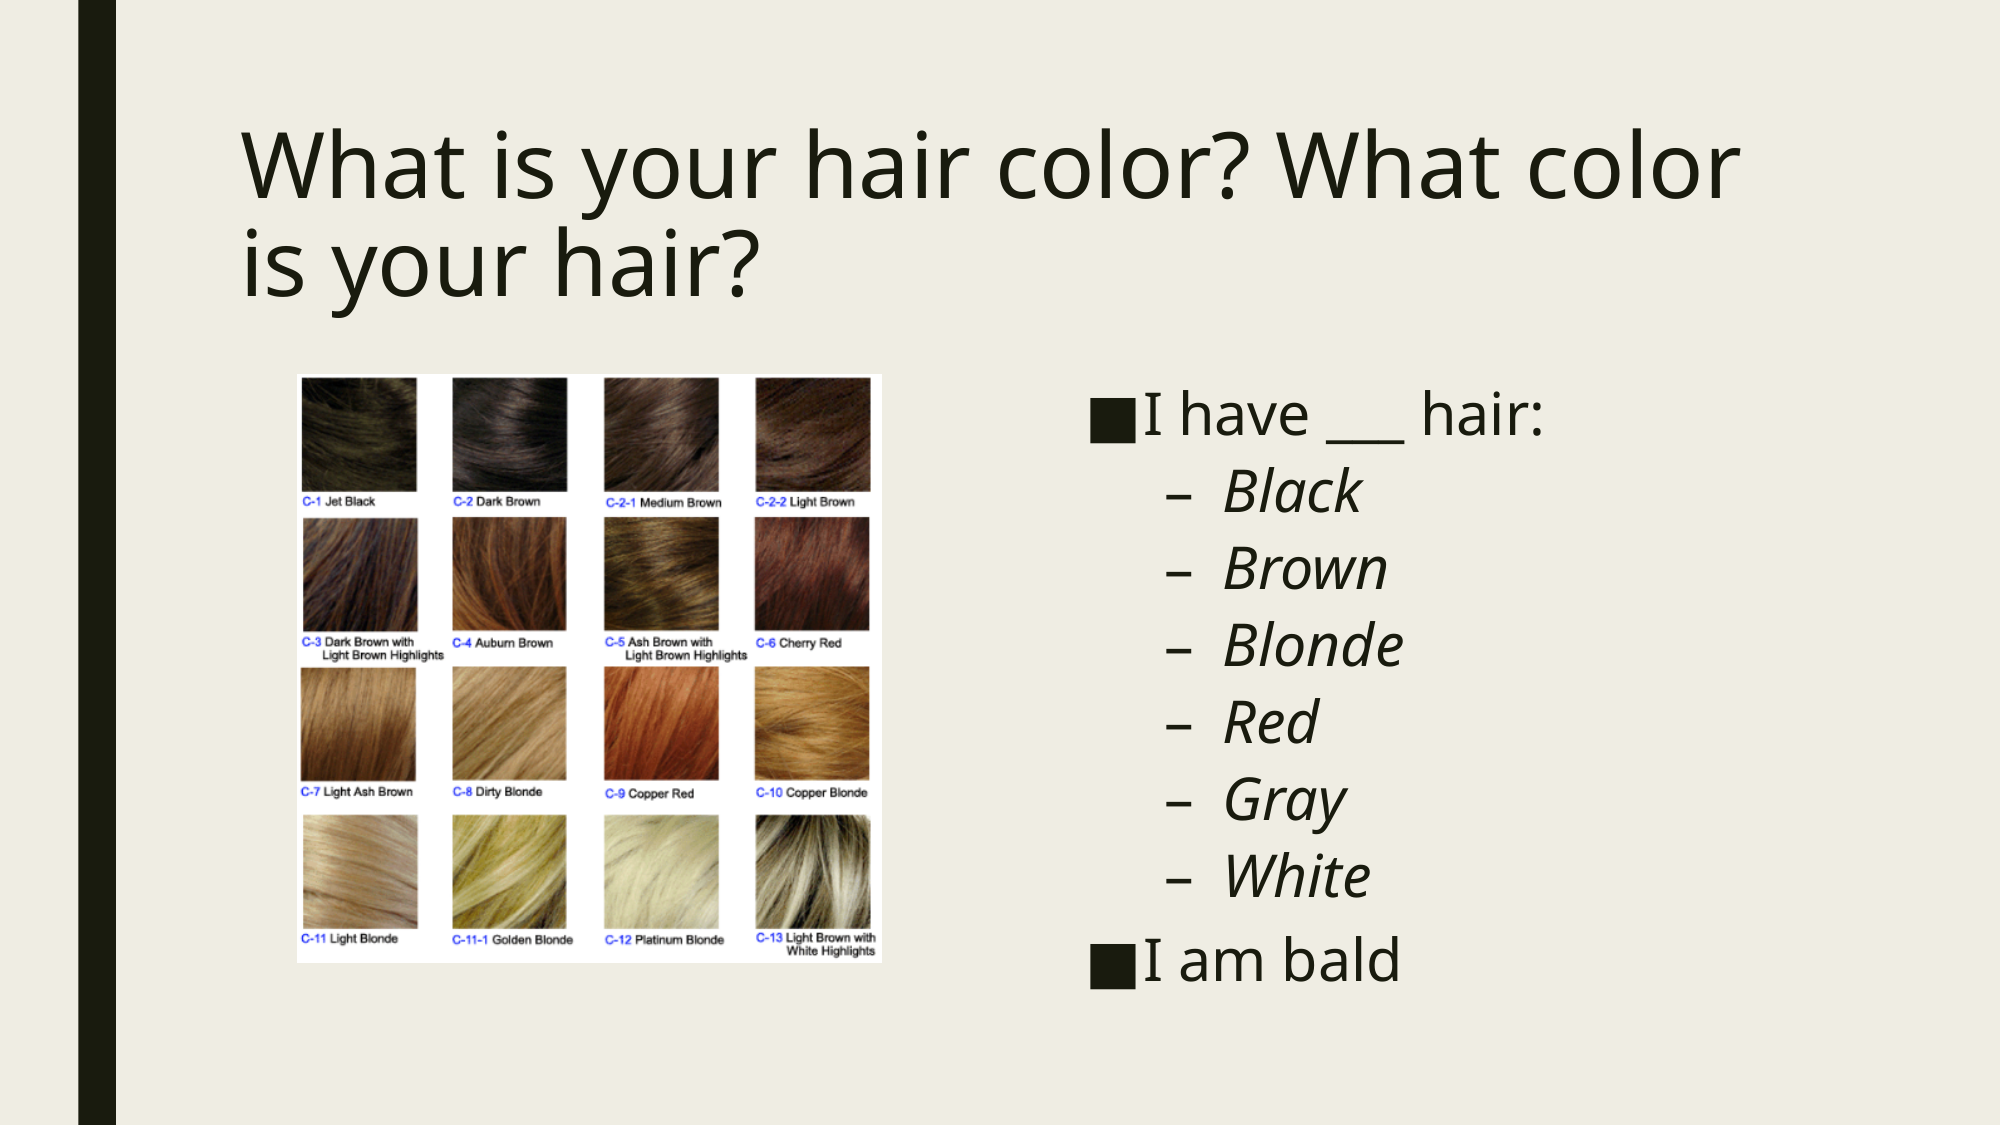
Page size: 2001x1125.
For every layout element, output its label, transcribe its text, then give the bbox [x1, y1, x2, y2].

list I have ___ hair: Black Brown Blonde Red Gray White I am bald [1070, 375, 1801, 1005]
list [297, 374, 882, 963]
title What is your hair color? What color is your hair? [225, 112, 1800, 357]
